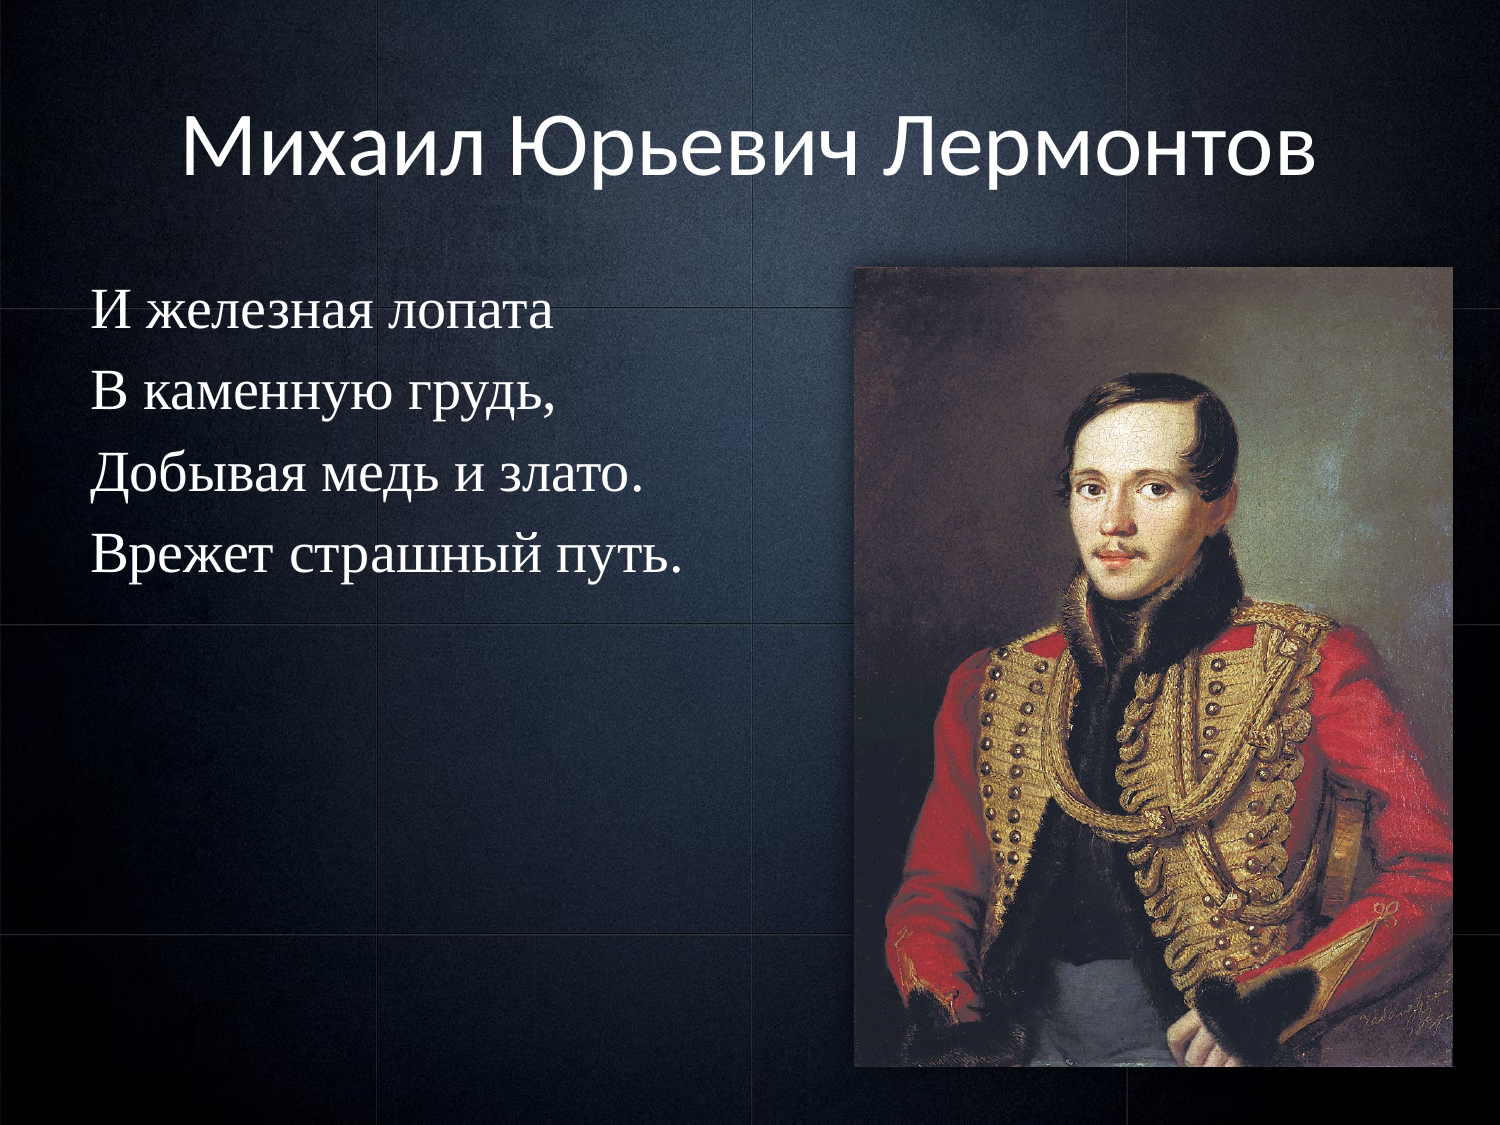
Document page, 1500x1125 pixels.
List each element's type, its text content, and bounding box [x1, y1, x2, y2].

list И железная лопата В каменную грудь, Добывая медь и злато. Врежет страшный путь. [75, 262, 837, 1005]
picture [0, 0, 1500, 1125]
title Михаил Юрьевич Лермонтов [75, 45, 1425, 233]
